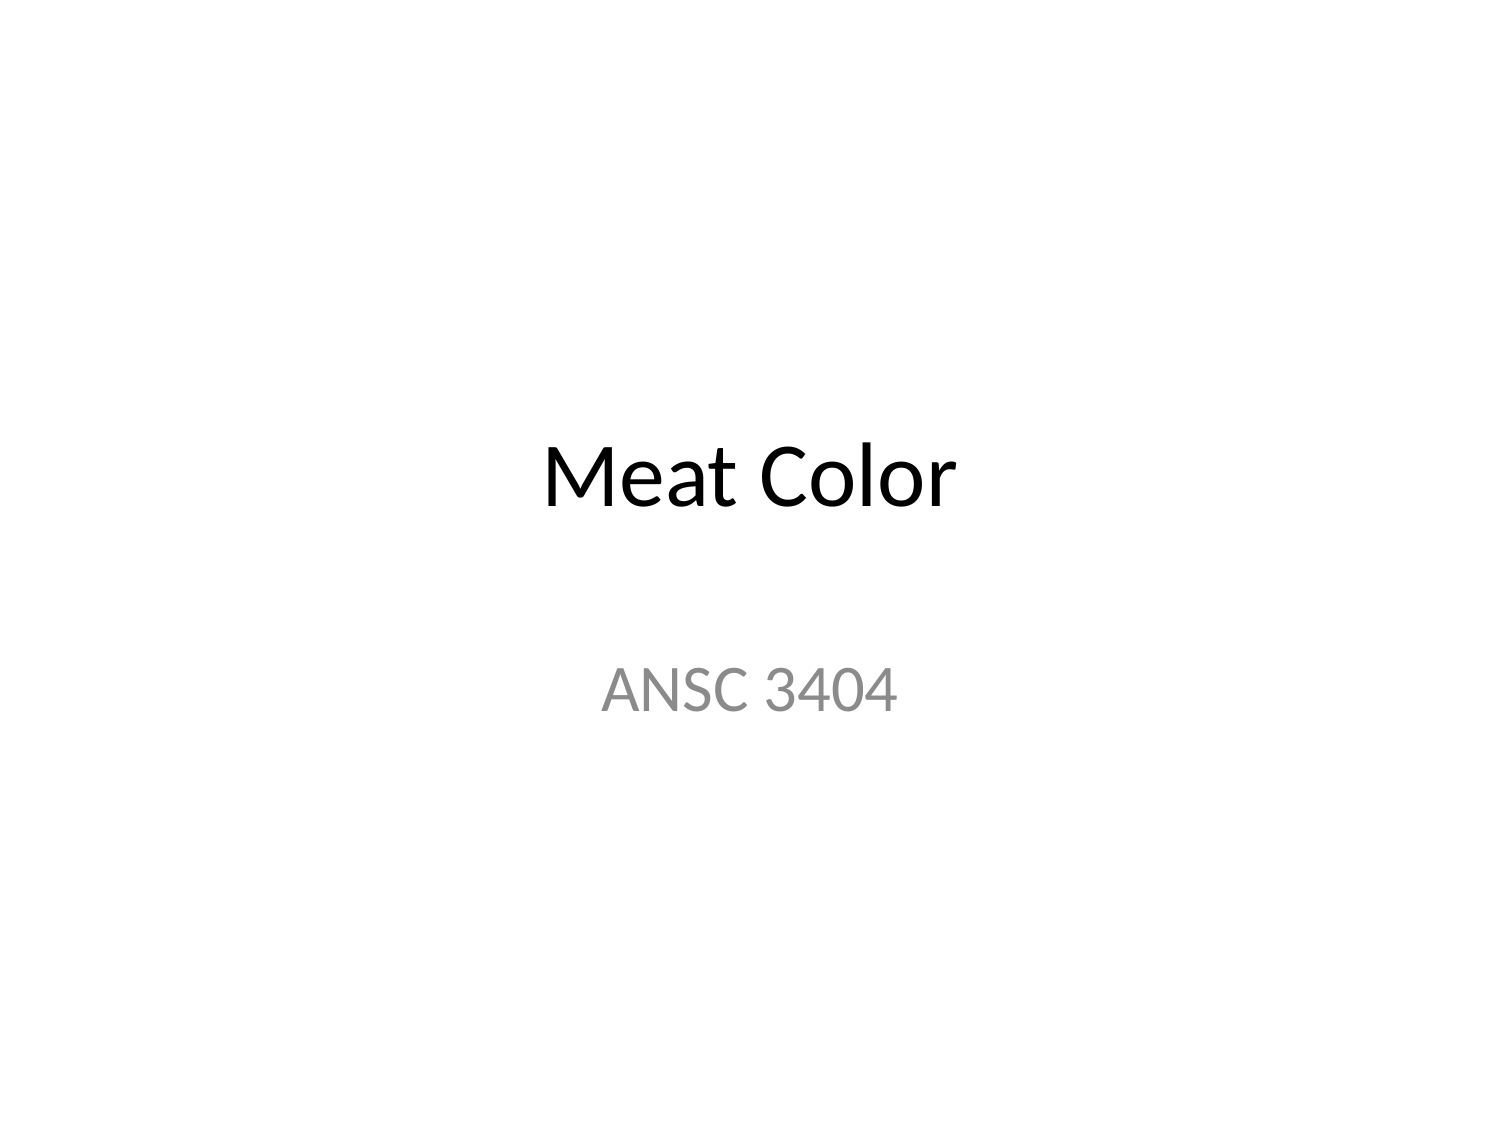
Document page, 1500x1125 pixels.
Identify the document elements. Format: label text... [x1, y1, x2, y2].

subtitle ANSC 3404 [225, 637, 1275, 925]
title Meat Color [112, 349, 1388, 591]
